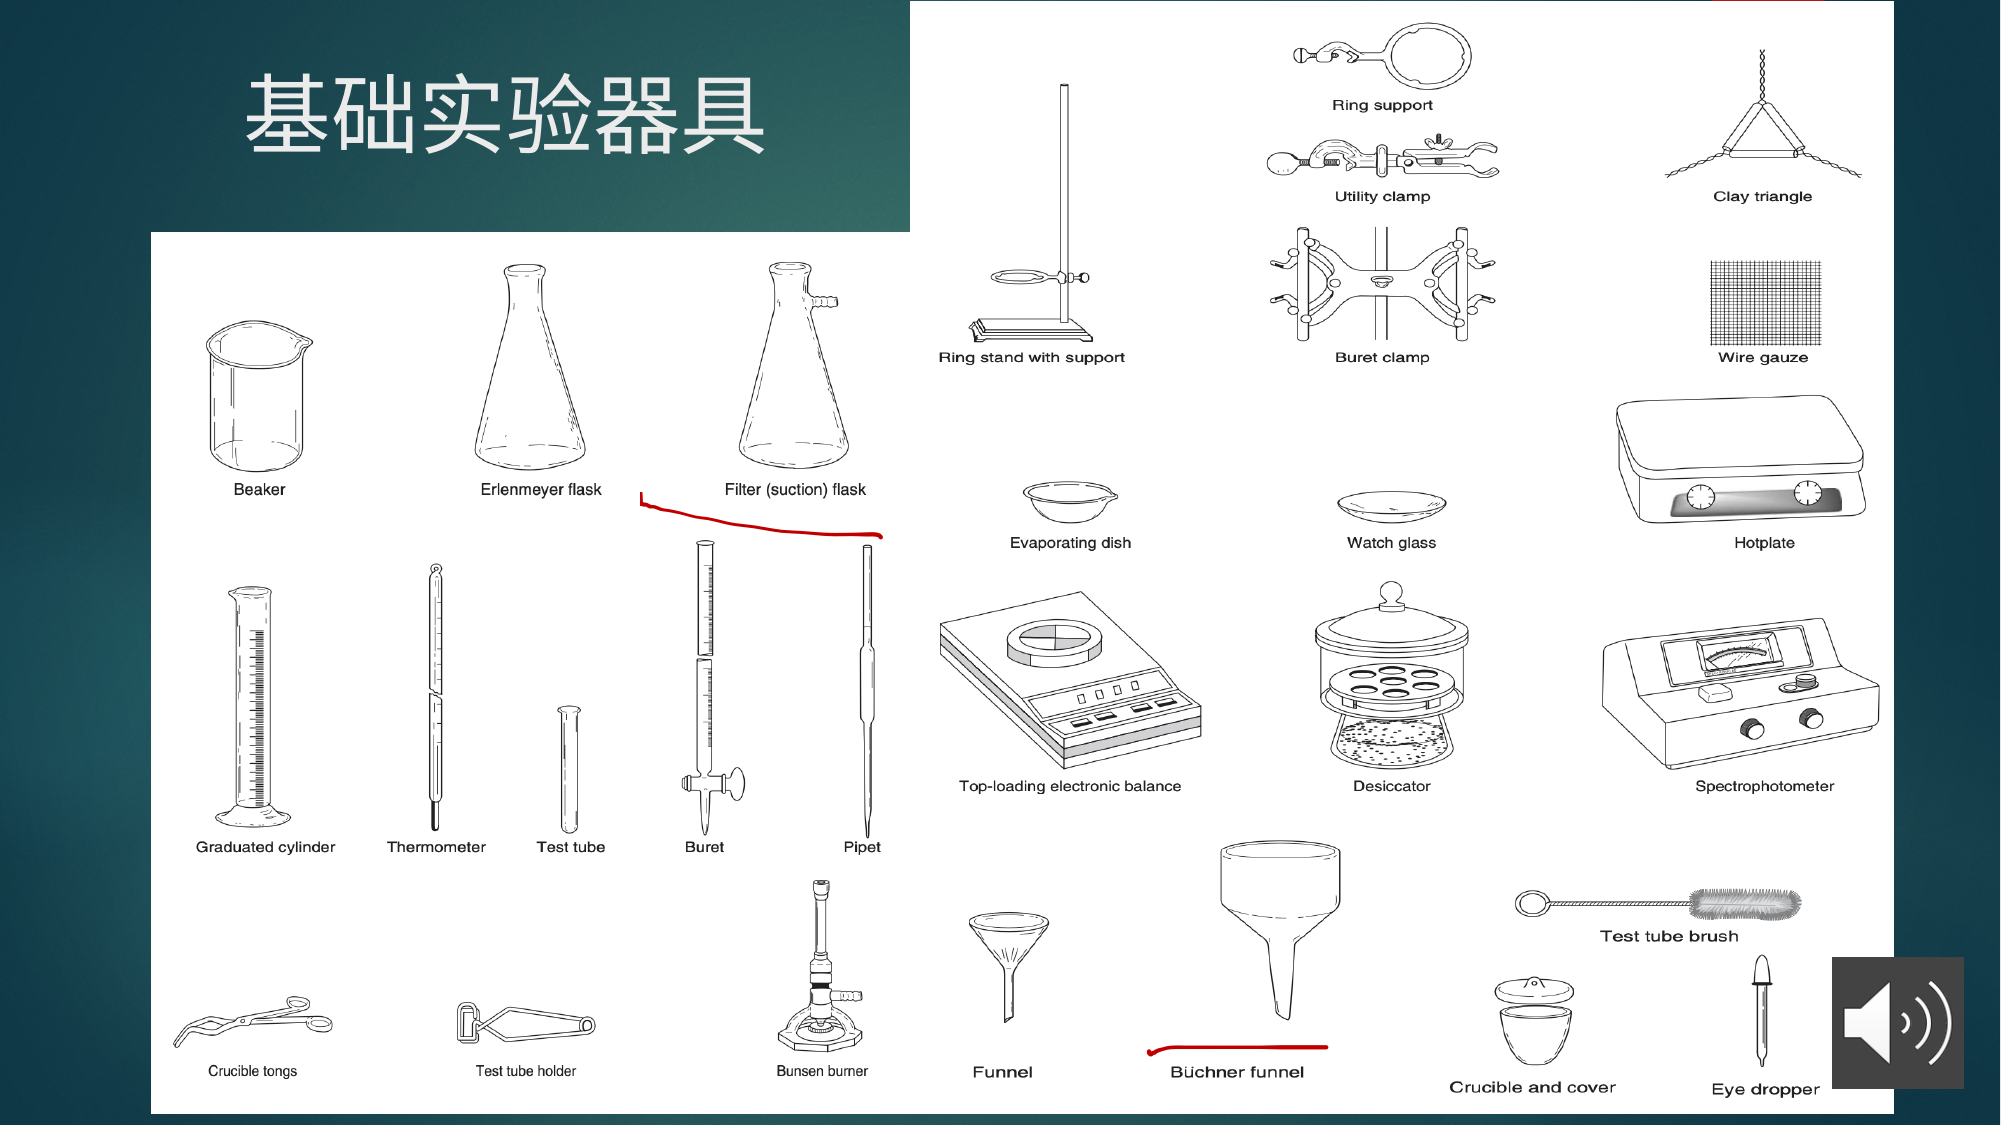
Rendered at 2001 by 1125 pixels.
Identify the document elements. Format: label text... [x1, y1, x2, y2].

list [151, 232, 904, 517]
picture [0, 0, 1965, 1125]
title 基础实验器具 [228, 52, 904, 230]
